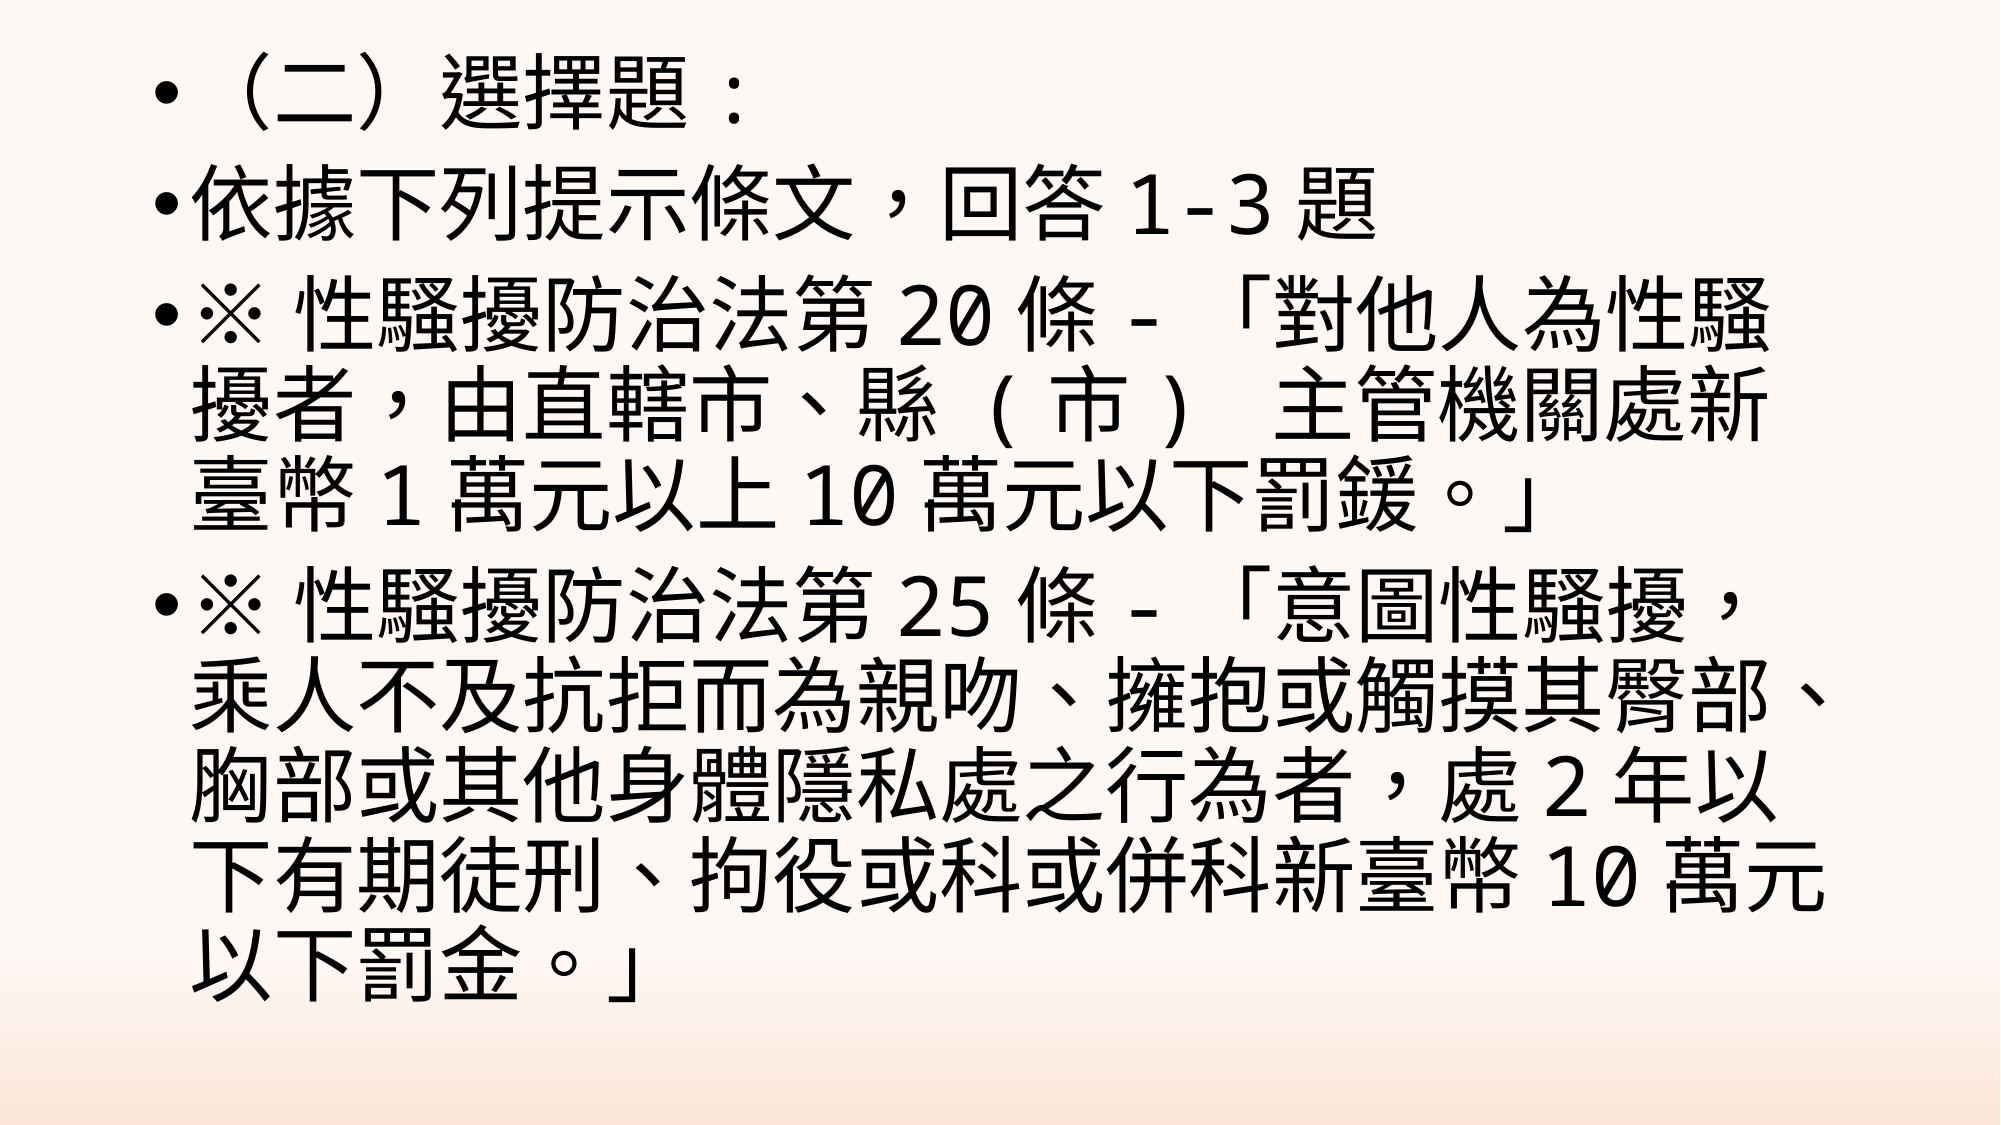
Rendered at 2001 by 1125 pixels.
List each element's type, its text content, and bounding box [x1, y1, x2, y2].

list （二）選擇題: 依據下列提示條文，回答1-3題 ※性騷擾防治法第20條-「對他人為性騷擾者，由直轄市、縣 (市) 主管機關處新臺幣1萬元以上10萬元以下罰鍰。」 ※性騷擾防治法第25條-「意圖性騷擾，乘人不及抗拒而為親吻、擁抱或觸摸其臀部、胸部或其他身體隱私處之行為者，處2年以下有期徒刑、拘役或科或併科新臺幣10萬元以下罰金。」 [137, 44, 1863, 1014]
